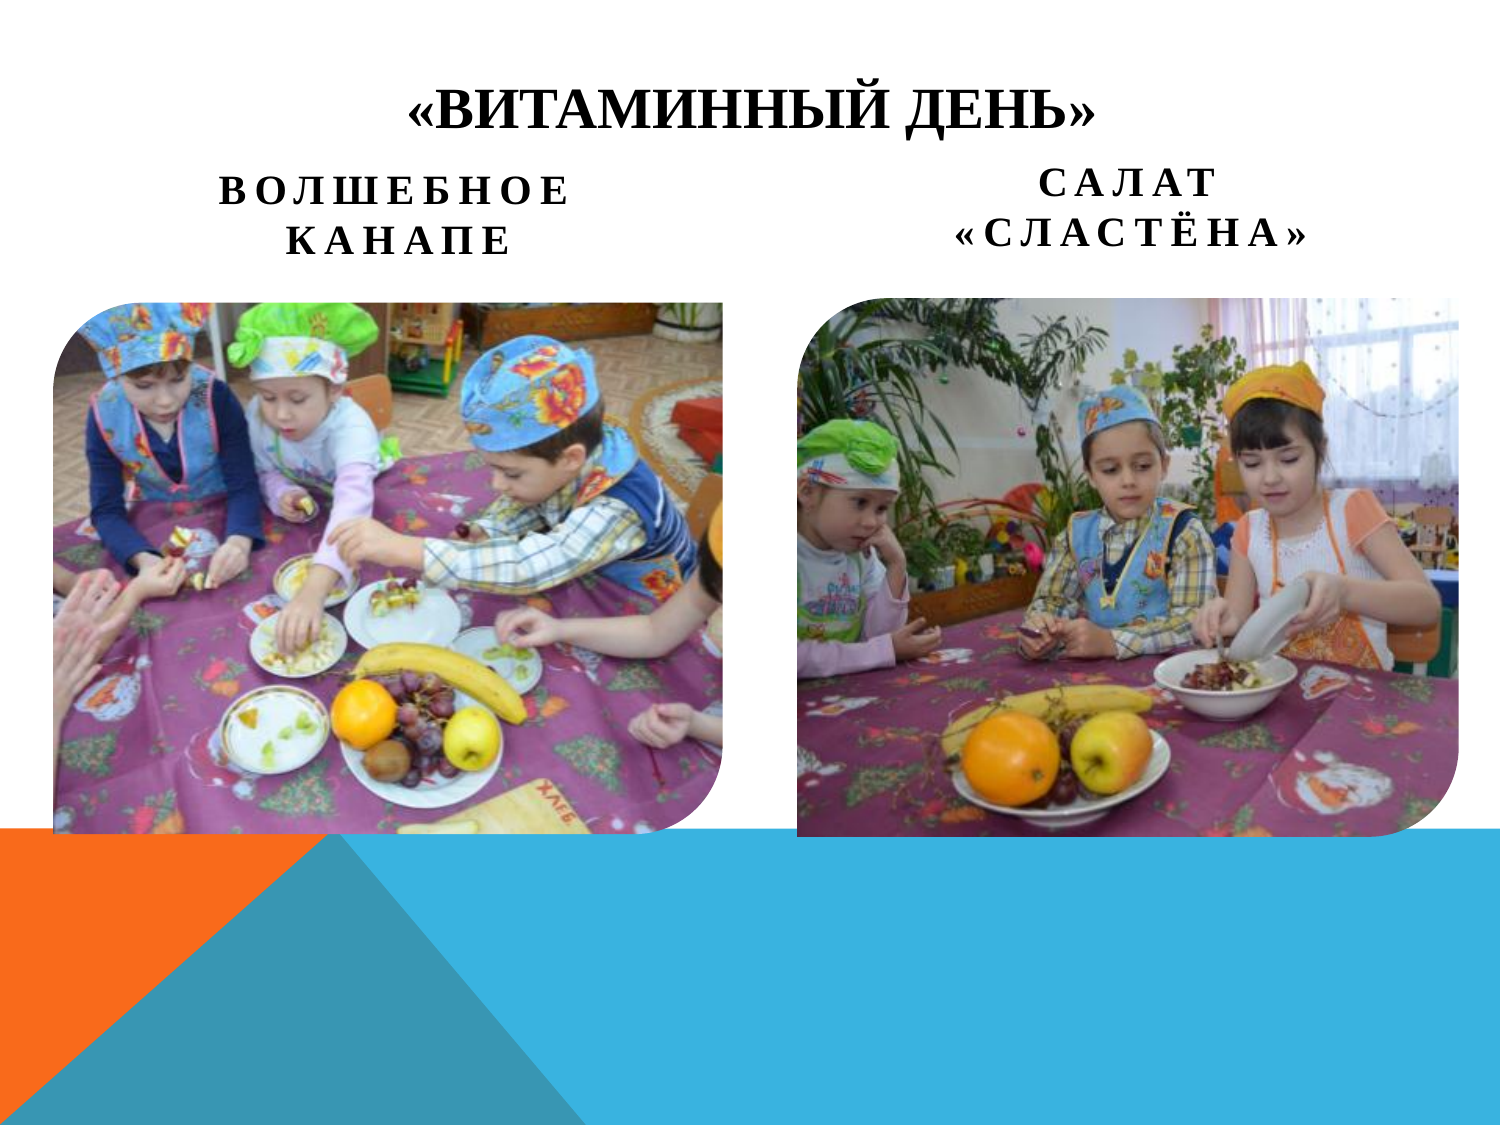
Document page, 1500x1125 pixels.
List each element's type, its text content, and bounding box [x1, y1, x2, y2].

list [796, 297, 1459, 838]
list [52, 302, 723, 835]
list Волшебное канапе [135, 179, 660, 270]
title «Витаминный день» [135, 60, 1369, 150]
list Салат «Сластёна» [868, 172, 1394, 263]
